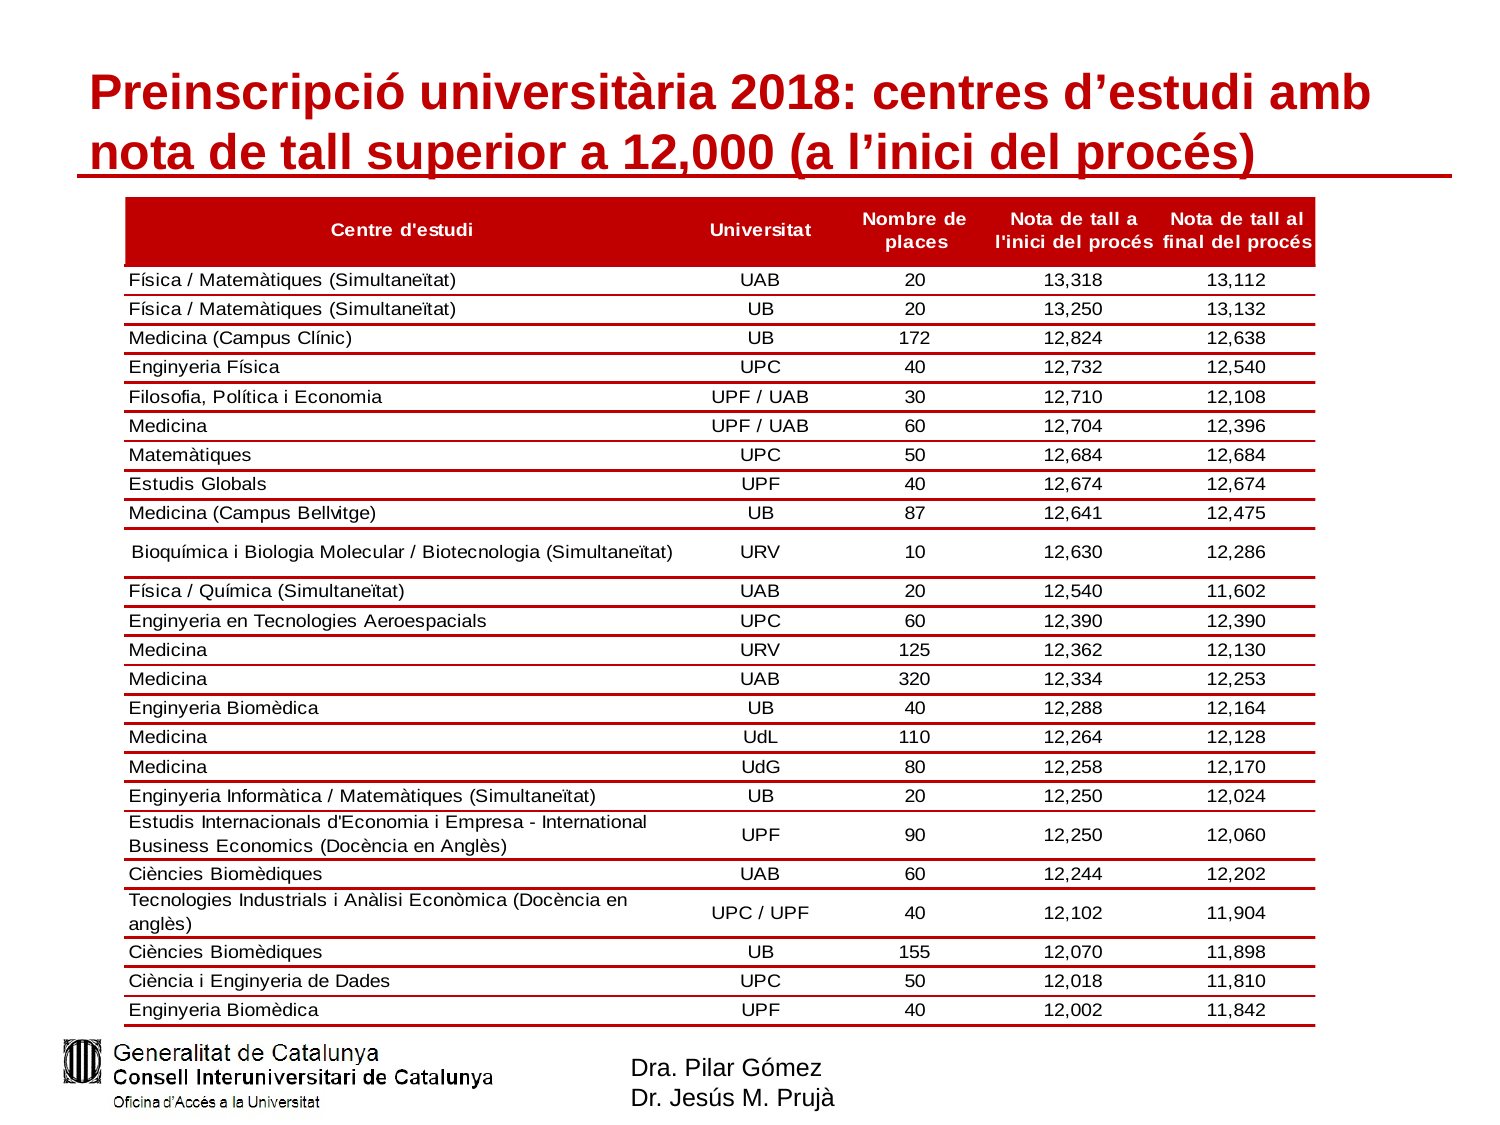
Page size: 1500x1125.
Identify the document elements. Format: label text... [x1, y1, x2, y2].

picture [54, 1023, 502, 1124]
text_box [123, 195, 1318, 1083]
title Preinscripció universitària 2018: centres d’estudi amb nota de tall superior a 12,000 (a l’inici del procés) [74, 66, 1422, 173]
